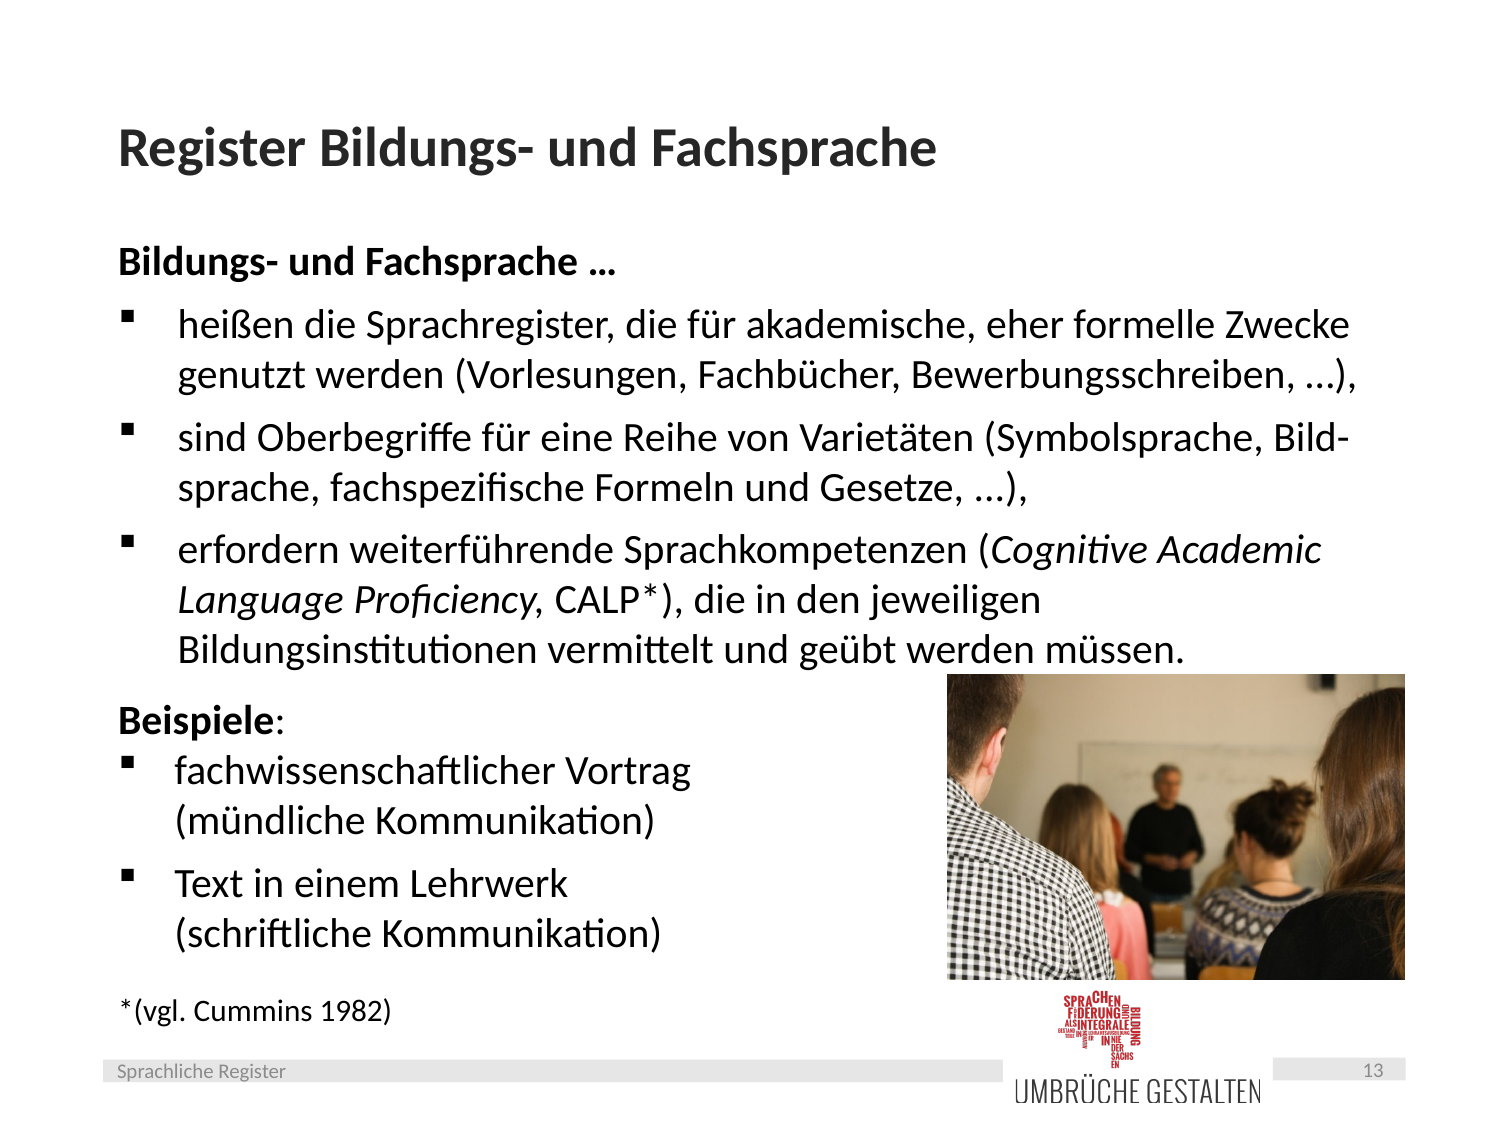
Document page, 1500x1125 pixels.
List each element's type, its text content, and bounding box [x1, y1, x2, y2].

slide_number 13 [1279, 1039, 1399, 1100]
list Bildungs- und Fachsprache … heißen die Sprachregister, die für akademische, eher formelle Zwecke genutzt werden (Vorlesungen, Fachbücher, Bewerbungsschreiben, …), sind Oberbegriffe für eine Reihe von Varietäten (Symbolsprache, Bild-sprache, fachspezifische Formeln und Gesetze, ...), erfordern weiterführende Sprachkompetenzen (Cognitive Academic Language Proficiency, CALP*), die in den jeweiligen Bildungsinstitutionen vermittelt und geübt werden müssen. Beispiele: fachwissenschaftlicher Vortrag (mündliche Kommunikation) Text in einem Lehrwerk (schriftliche Kommunikation) [103, 226, 1397, 973]
picture [947, 674, 1405, 980]
text_box *(vgl. Cummins 1982) [103, 982, 452, 1035]
title Register Bildungs- und Fachsprache [103, 86, 1397, 210]
footer Sprachliche Register [102, 1057, 1004, 1083]
